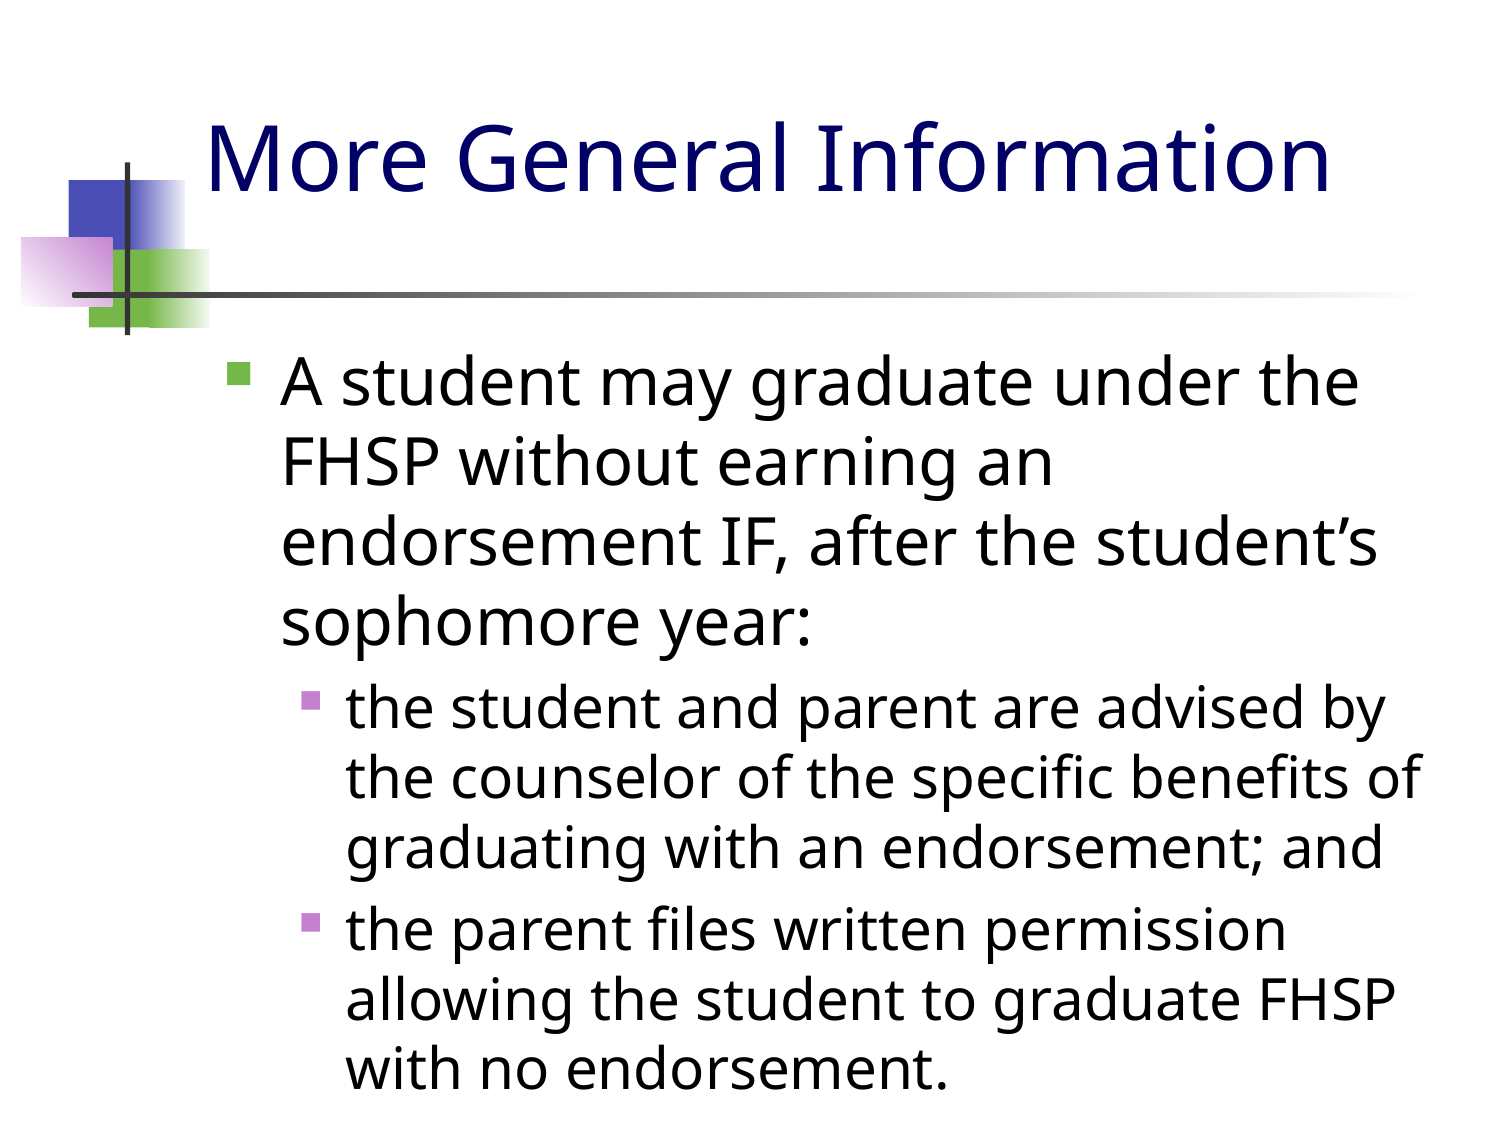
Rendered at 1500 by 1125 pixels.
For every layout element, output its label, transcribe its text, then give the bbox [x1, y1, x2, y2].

list A student may graduate under the FHSP without earning an endorsement IF, after the student’s sophomore year: the student and parent are advised by the counselor of the specific benefits of graduating with an endorsement; and the parent files written permission allowing the student to graduate FHSP with no endorsement. [193, 331, 1469, 1006]
title More General Information [188, 35, 1468, 275]
